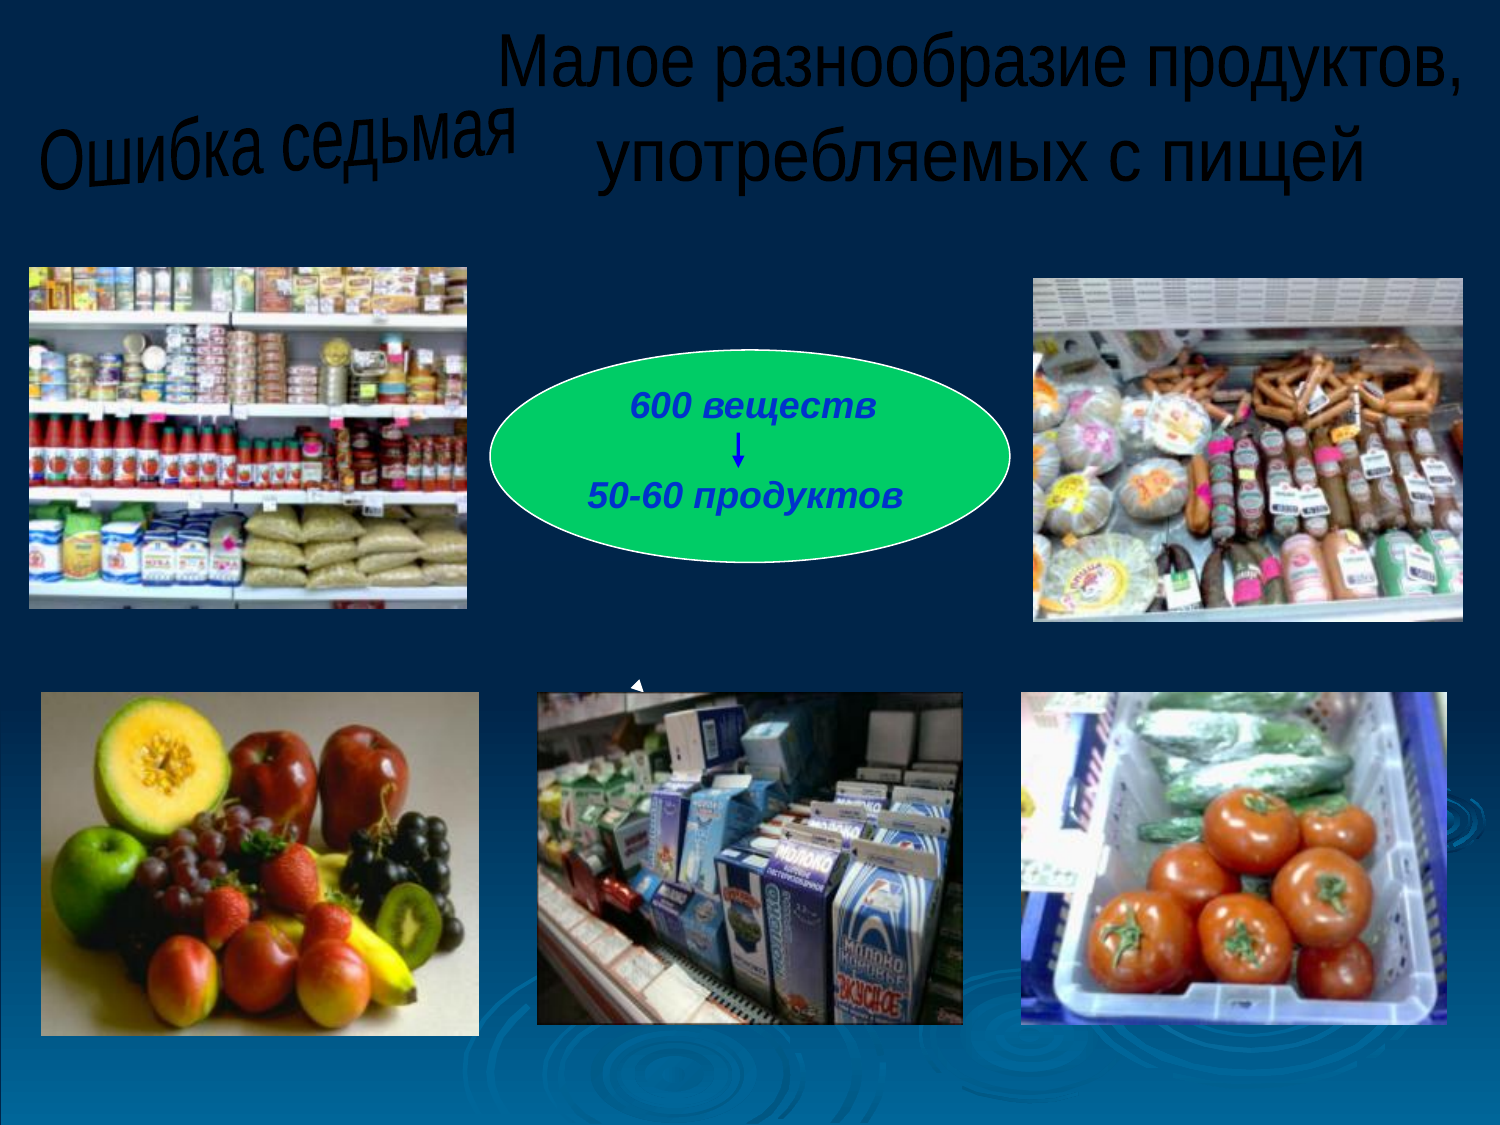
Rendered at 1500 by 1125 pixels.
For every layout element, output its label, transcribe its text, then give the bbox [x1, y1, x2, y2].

picture [1021, 692, 1449, 1028]
text_box [630, 679, 643, 690]
picture [40, 692, 481, 1036]
picture [1033, 278, 1463, 623]
text_box [588, 349, 912, 373]
text_box [732, 432, 745, 468]
title [74, 45, 1426, 233]
text_box 600 веществ 50-60 продуктов [572, 373, 939, 524]
text_box [490, 378, 1010, 563]
picture [534, 692, 963, 1028]
picture [29, 266, 467, 609]
